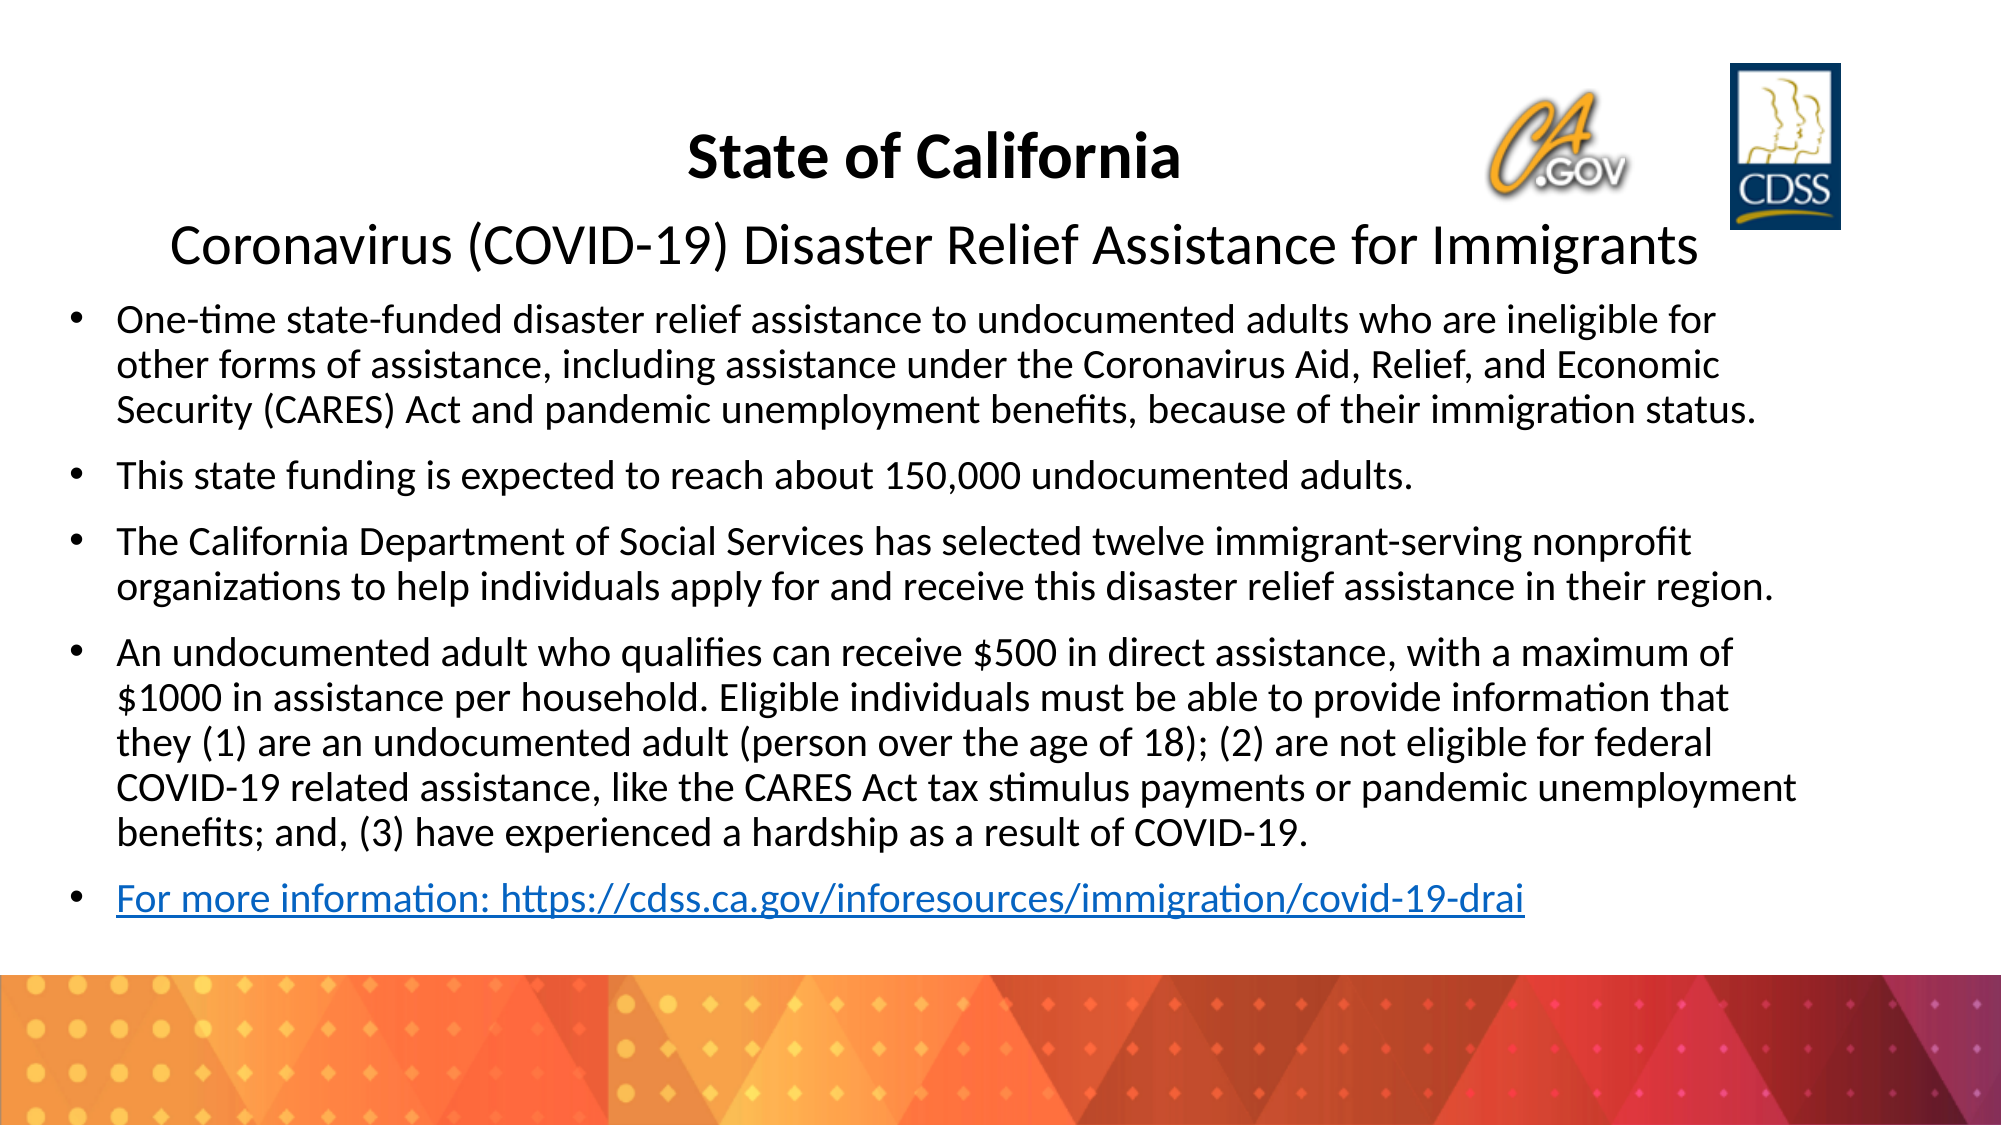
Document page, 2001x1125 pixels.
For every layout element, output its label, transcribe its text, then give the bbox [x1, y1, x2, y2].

picture [1730, 63, 1841, 230]
picture [0, 974, 2001, 1125]
text_box State of California Coronavirus (COVID-19) Disaster Relief Assistance for Immigrants One-time state-funded disaster relief assistance to undocumented adults who are ineligible for other forms of assistance, including assistance under the Coronavirus Aid, Relief, and Economic Security (CARES) Act and pandemic unemployment benefits, because of their immigration status. This state funding is expected to reach about 150,000 undocumented adults. The California Department of Social Services has selected twelve immigrant-serving nonprofit organizations to help individuals apply for and receive this disaster relief assistance in their region. An undocumented adult who qualifies can receive $500 in direct assistance, with a maximum of $1000 in assistance per household. Eligible individuals must be able to provide information that they (1) are an undocumented adult (person over the age of 18); (2) are not eligible for federal COVID-19 related assistance, like the CARES Act tax stimulus payments or pandemic unemployment benefits; and, (3) have experienced a hardship as a result of COVID-19. For more information: https://cdss.ca.gov/inforesources/immigration/covid-19-drai [54, 113, 1817, 974]
picture [1484, 88, 1635, 205]
